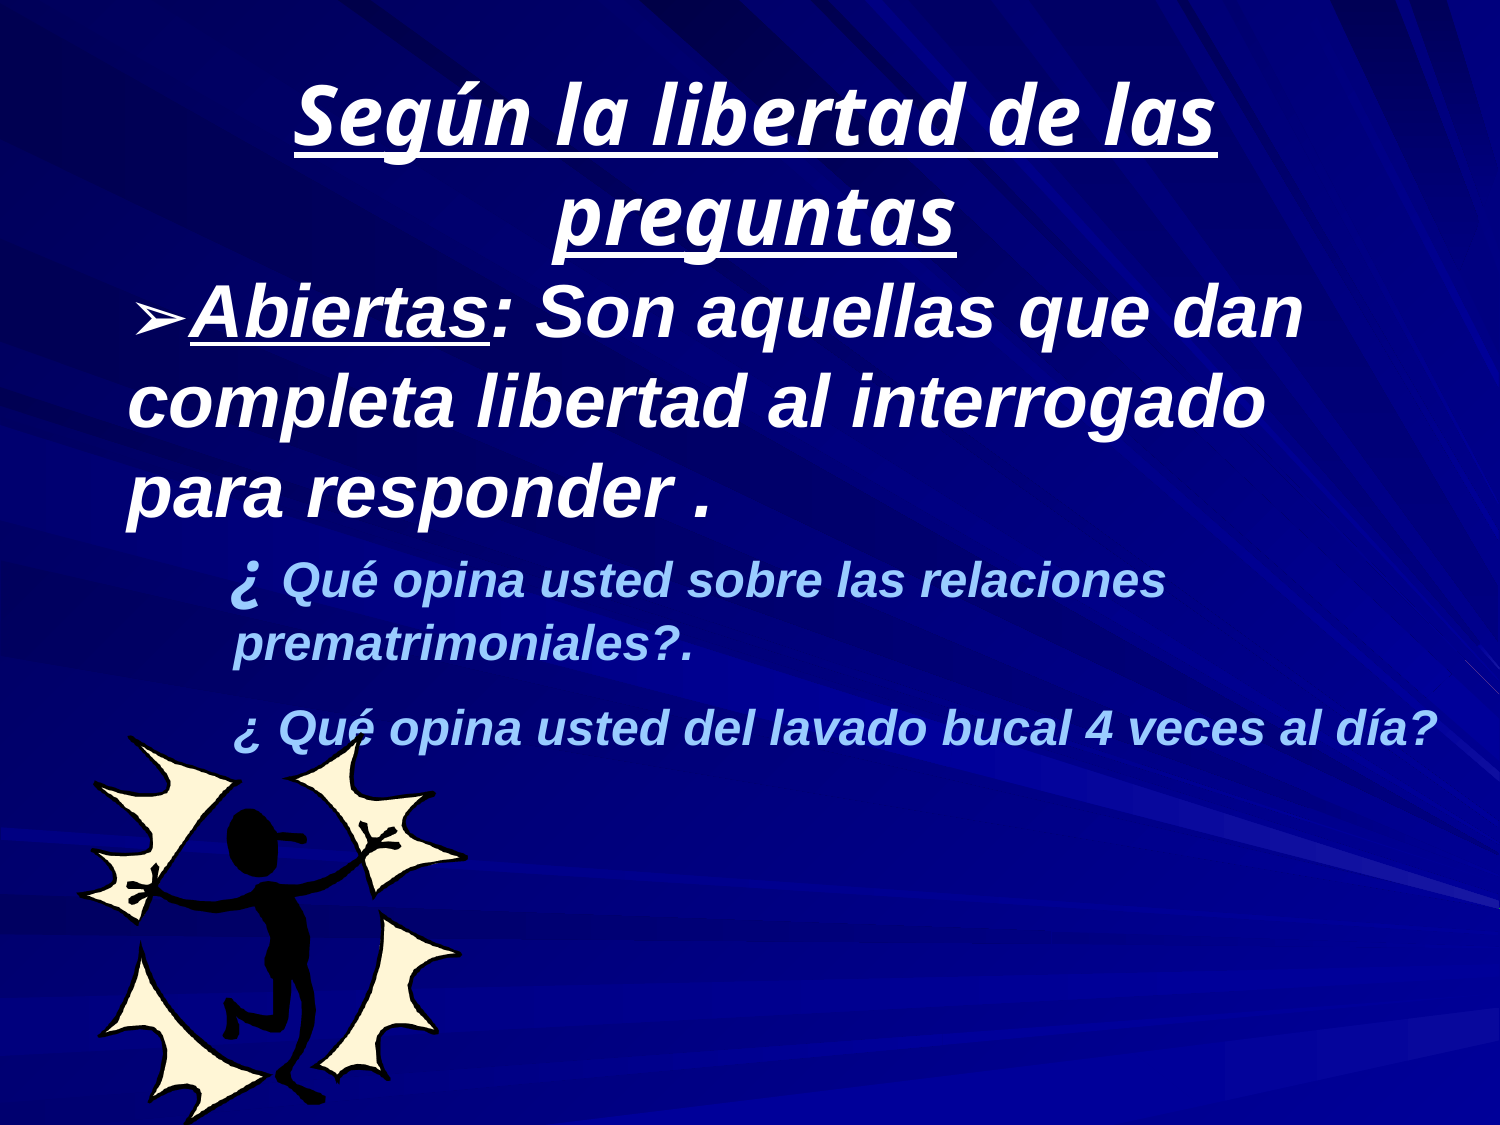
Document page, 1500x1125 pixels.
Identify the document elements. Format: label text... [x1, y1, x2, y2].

text_box ¿ Qué opina usted sobre las relaciones prematrimoniales?. ¿ Qué opina usted del lavado bucal 4 veces al día? [218, 523, 1500, 824]
picture [76, 732, 468, 1125]
text_box Según la libertad de las preguntas [76, 54, 1436, 270]
text_box Abiertas: Son aquellas que dan completa libertad al interrogado para responder . [112, 255, 1436, 541]
